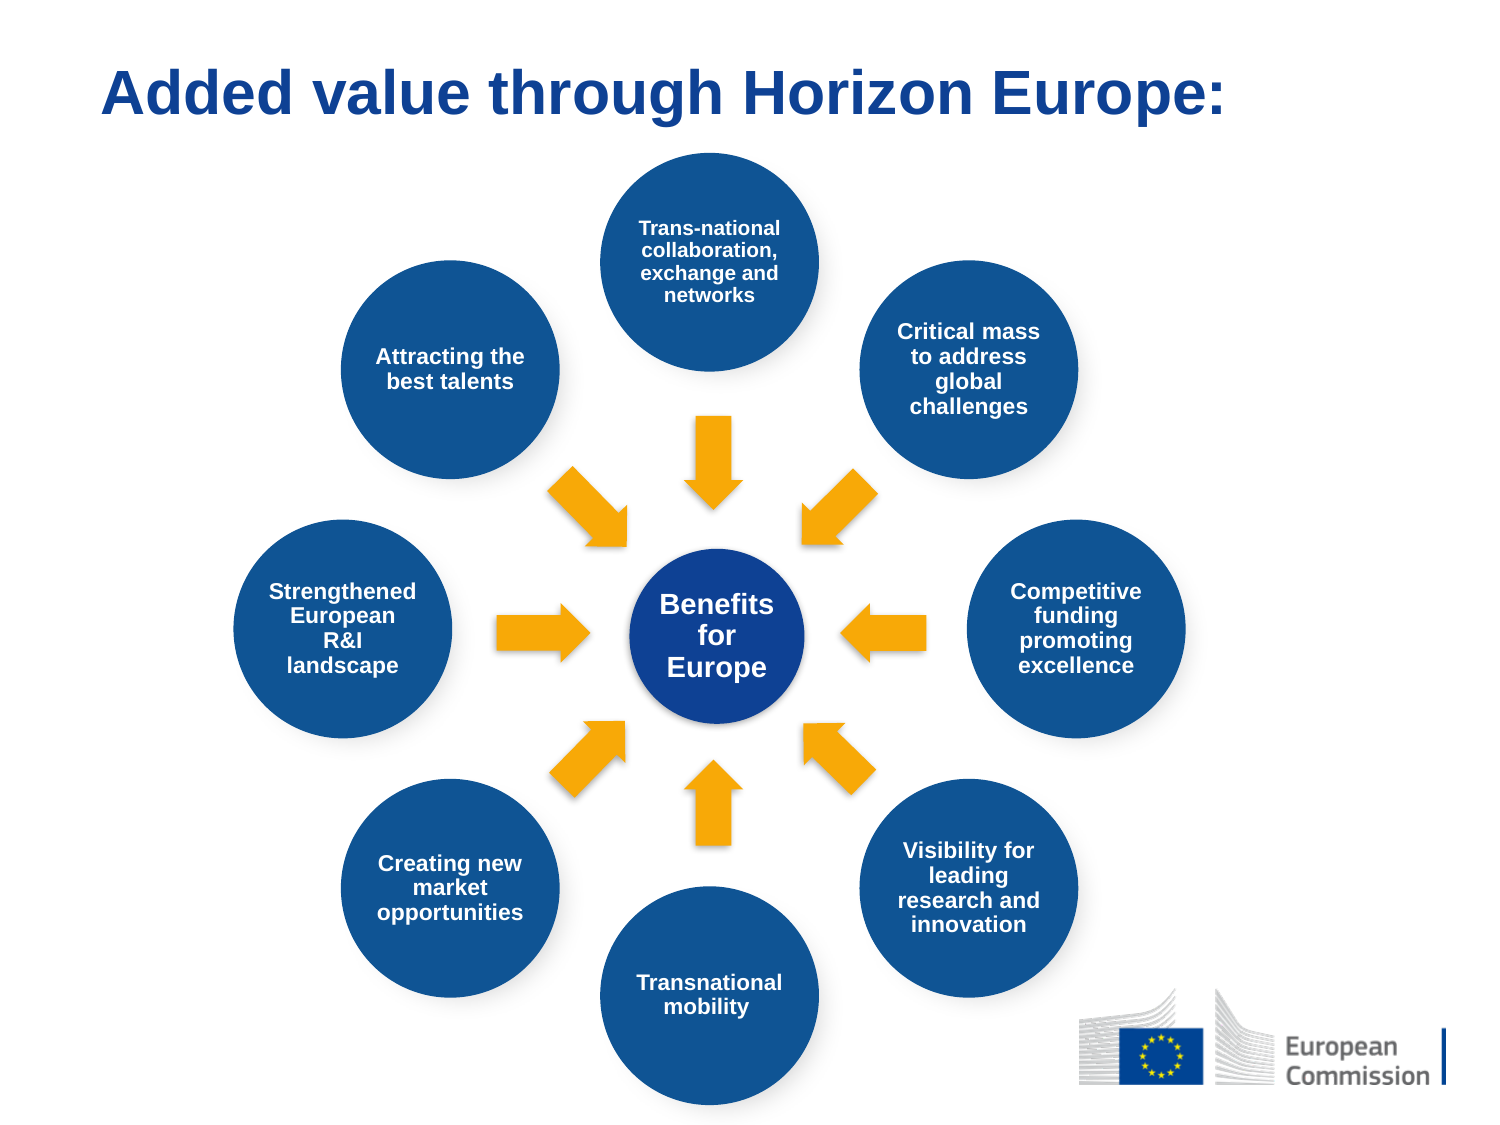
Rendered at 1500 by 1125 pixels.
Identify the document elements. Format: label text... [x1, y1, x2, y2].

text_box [19, 151, 1400, 1107]
picture [1400, 987, 1447, 1086]
title Added value through Horizon Europe: [85, 44, 1500, 163]
